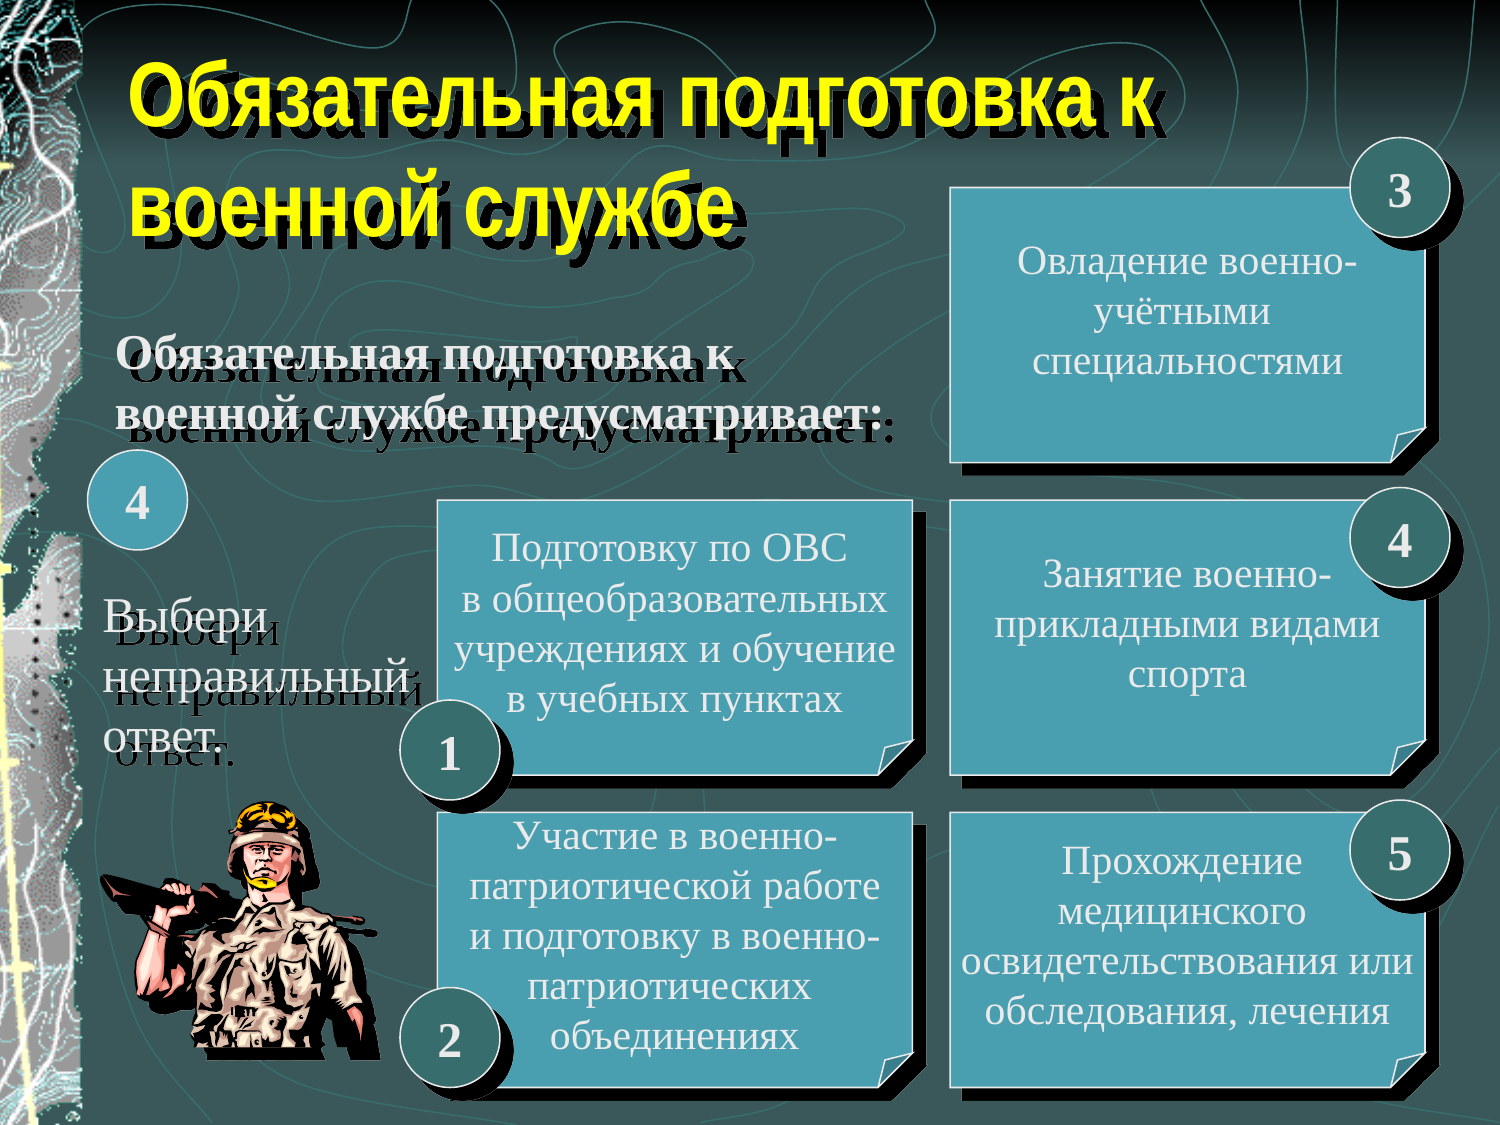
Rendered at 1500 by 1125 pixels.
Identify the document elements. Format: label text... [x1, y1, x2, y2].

text_box 3 [1350, 137, 1450, 238]
text_box Обязательная подготовка к военной службе предусматривает: [99, 312, 938, 448]
text_box Прохождение медицинского освидетельствования или обследования, лечения [950, 812, 1426, 1088]
title Обязательная подготовка к военной службе [112, 62, 1388, 263]
text_box Овладение военно- учётными специальностями [950, 187, 1426, 463]
text_box 2 [399, 987, 500, 1088]
text_box 4 [87, 450, 188, 550]
text_box Участие в военно- патриотической работе и подготовку в военно- патриотических объединениях [437, 812, 913, 1088]
text_box 4 [1350, 487, 1450, 588]
text_box Подготовку по ОВС в общеобразовательных учреждениях и обучение в учебных пунктах [437, 500, 913, 776]
text_box 1 [399, 699, 500, 800]
picture [0, 0, 85, 1125]
picture [99, 799, 371, 1051]
text_box 5 [1350, 800, 1450, 901]
text_box Выбери неправильный ответ. [87, 574, 438, 770]
text_box Занятие военно- прикладными видами спорта [950, 500, 1426, 776]
